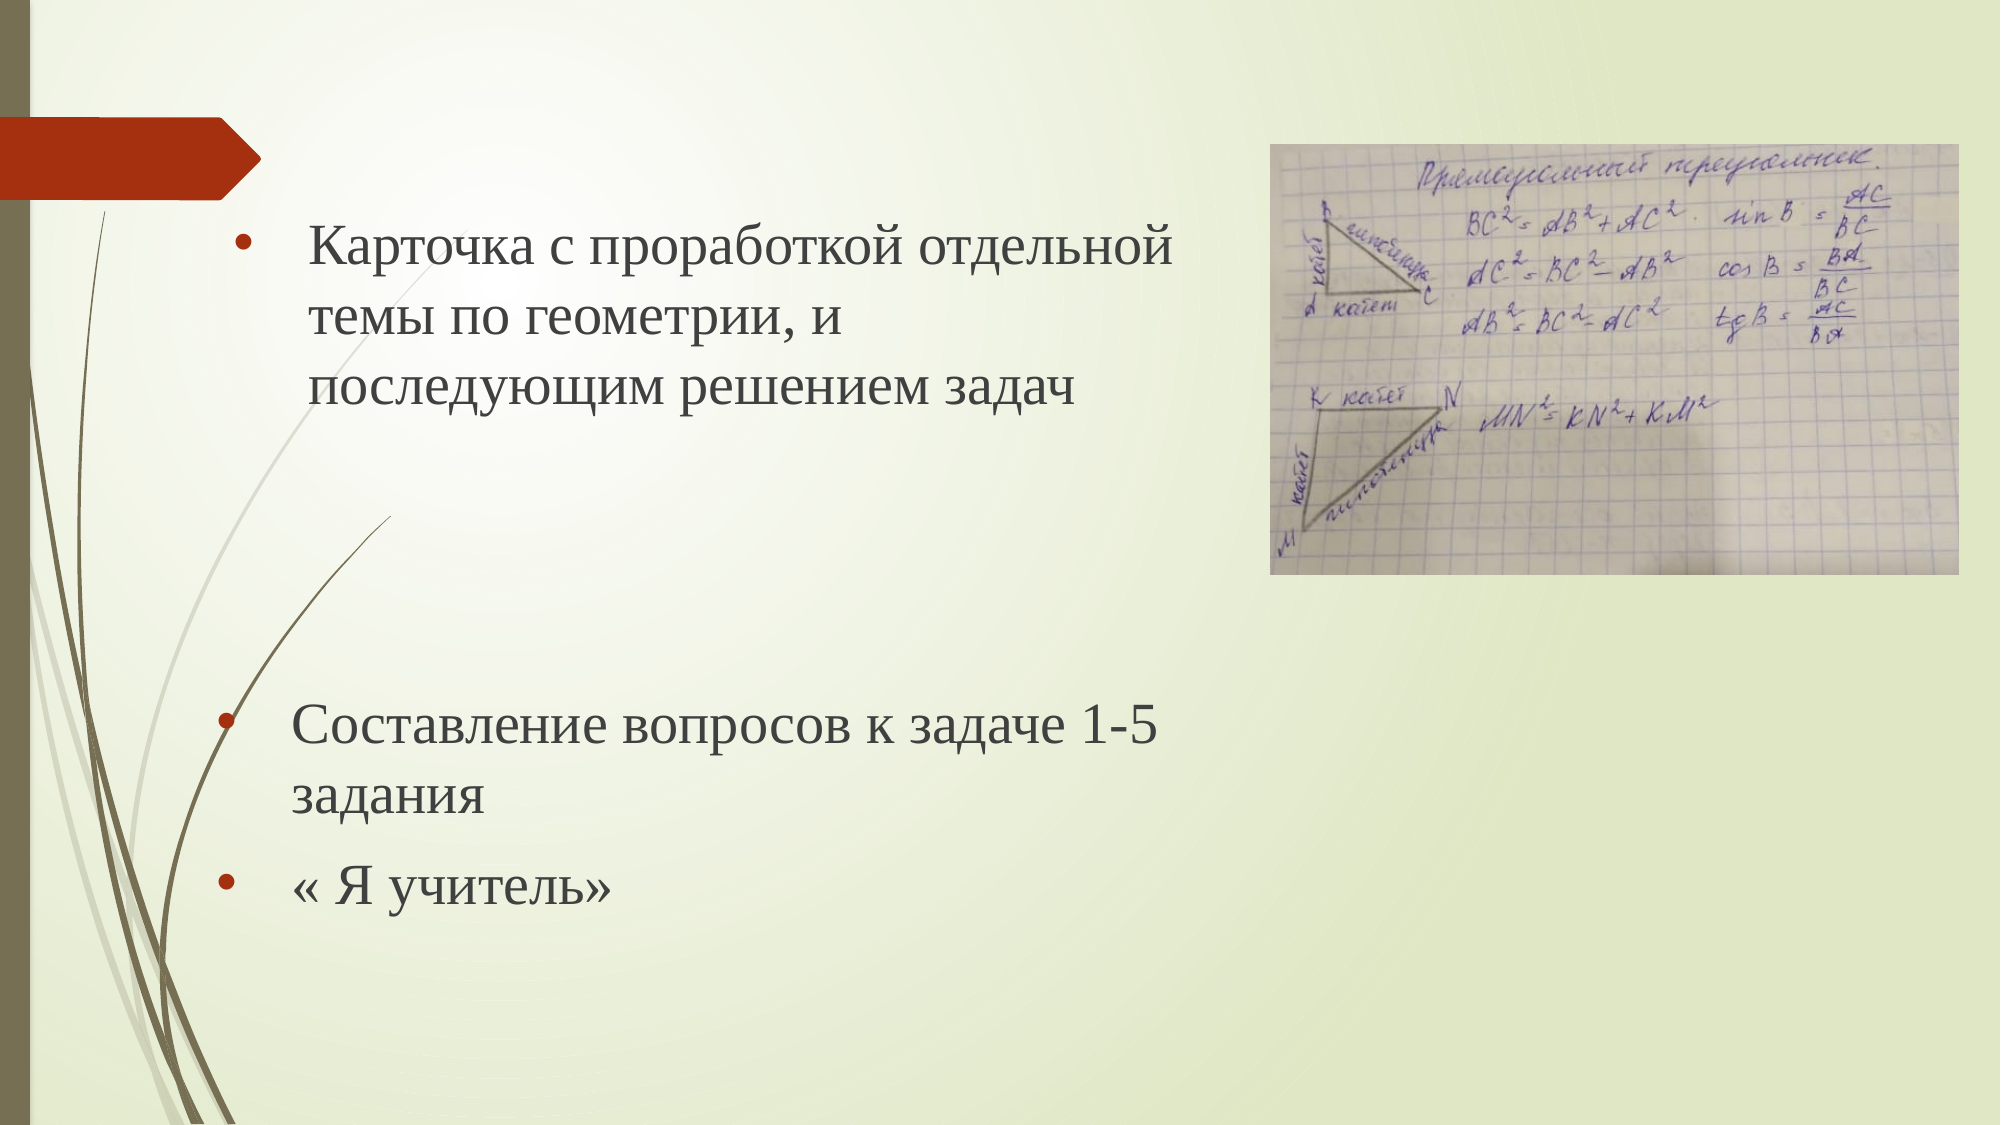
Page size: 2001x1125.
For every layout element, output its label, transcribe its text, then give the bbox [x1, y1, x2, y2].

picture [1270, 144, 1960, 575]
text_box Составление вопросов к задаче 1-5 задания « Я учитель» [201, 677, 1203, 924]
text_box Карточка с проработкой отдельной темы по геометрии, и последующим решением задач [218, 198, 1219, 424]
